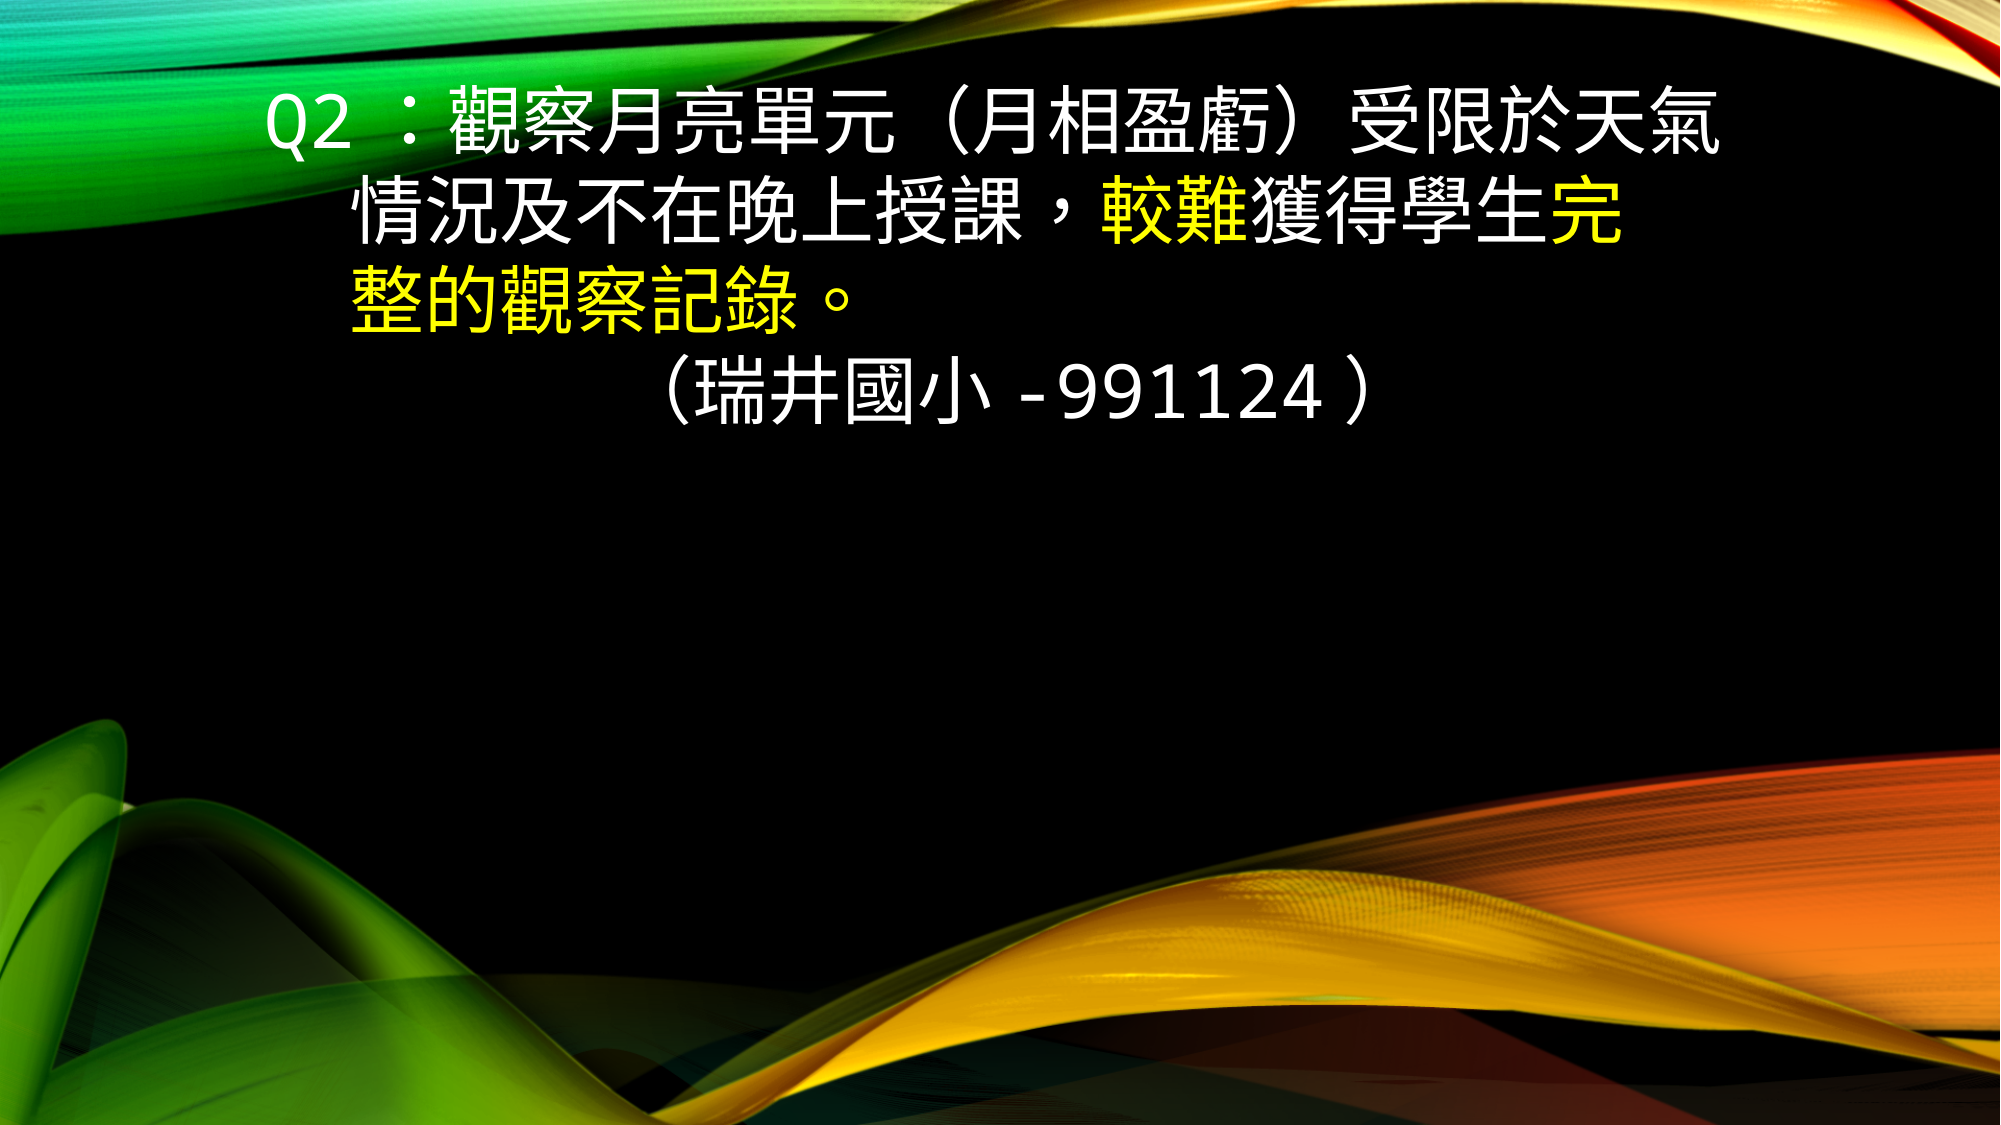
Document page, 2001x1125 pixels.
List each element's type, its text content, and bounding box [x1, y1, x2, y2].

picture [0, 0, 2000, 237]
text_box Q2：觀察月亮單元（月相盈虧）受限於天氣 情況及不在晚上授課，較難獲得學生完 整的觀察記錄。 （瑞井國小-991124） [249, 66, 1750, 442]
picture [0, 717, 2000, 1125]
